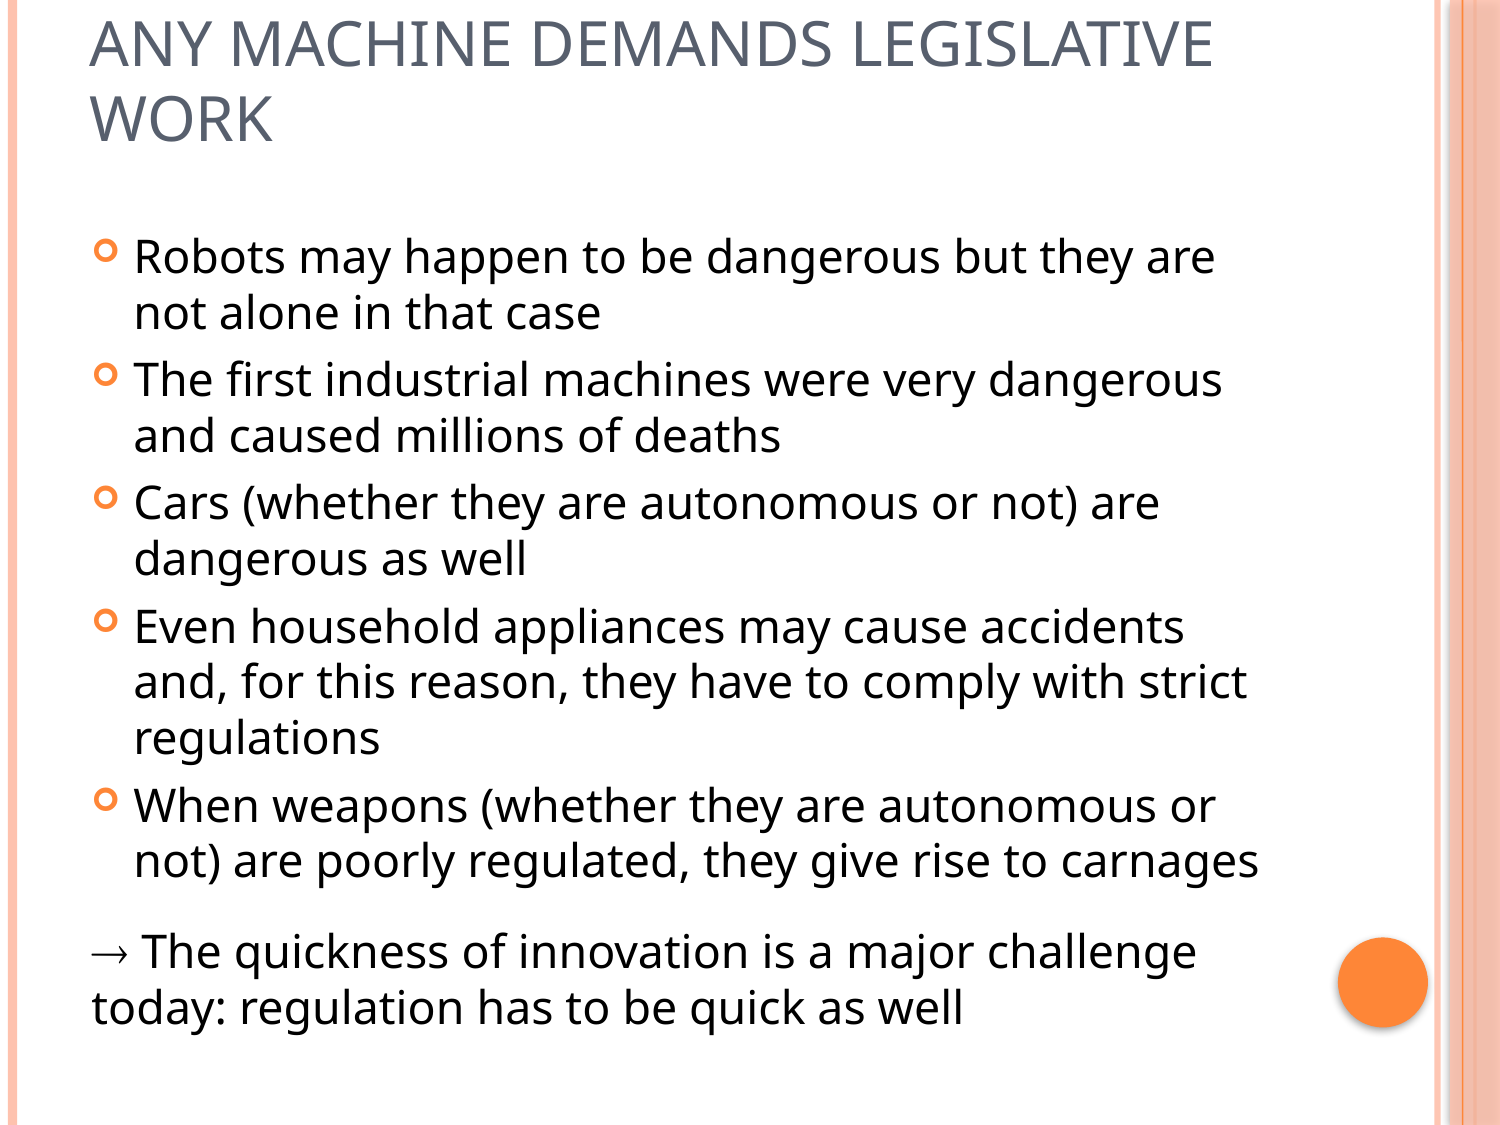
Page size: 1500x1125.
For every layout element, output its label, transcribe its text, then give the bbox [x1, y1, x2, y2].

title Any machine demands legislative work [75, 45, 1300, 161]
list Robots may happen to be dangerous but they are not alone in that case The first industrial machines were very dangerous and caused millions of deaths Cars (whether they are autonomous or not) are dangerous as well Even household appliances may cause accidents and, for this reason, they have to comply with strict regulations When weapons (whether they are autonomous or not) are poorly regulated, they give rise to carnages  The quickness of innovation is a major challenge today: regulation has to be quick as well [76, 219, 1302, 1052]
